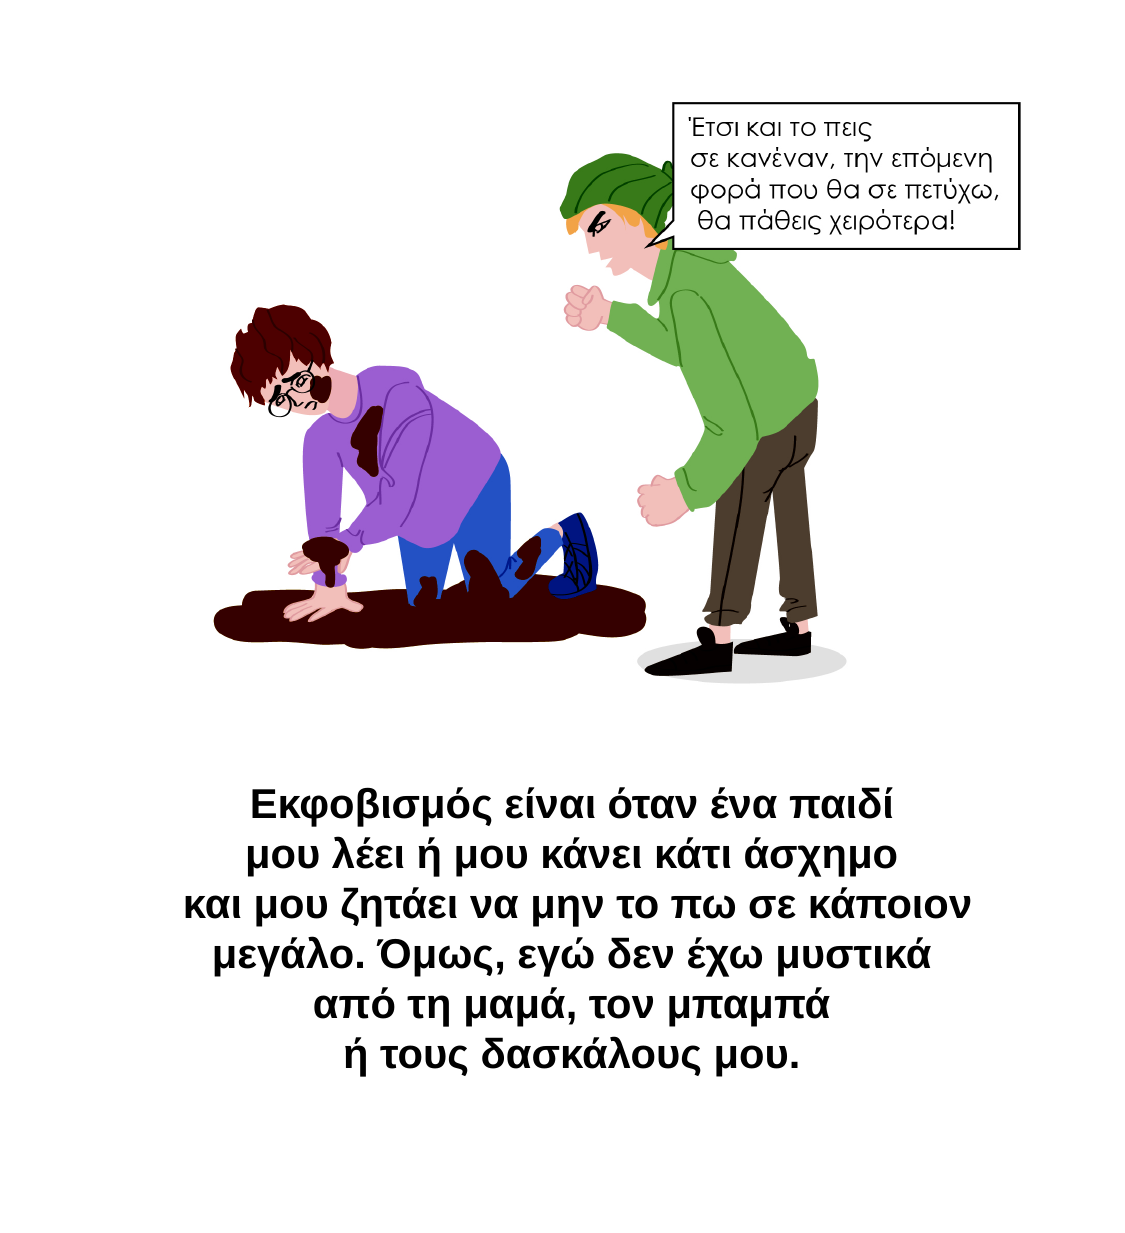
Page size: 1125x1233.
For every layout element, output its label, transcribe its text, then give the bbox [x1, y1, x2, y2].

list Εκφοβισμός είναι όταν ένα παιδί μου λέει ή μου κάνει κάτι άσχημο και μου ζητάει να μην το πω σε κάποιον μεγάλο. Όμως, εγώ δεν έχω μυστικά από τη μαμά, τον μπαμπά ή τους δασκάλους μου. [124, 768, 1031, 1116]
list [161, 84, 1078, 696]
